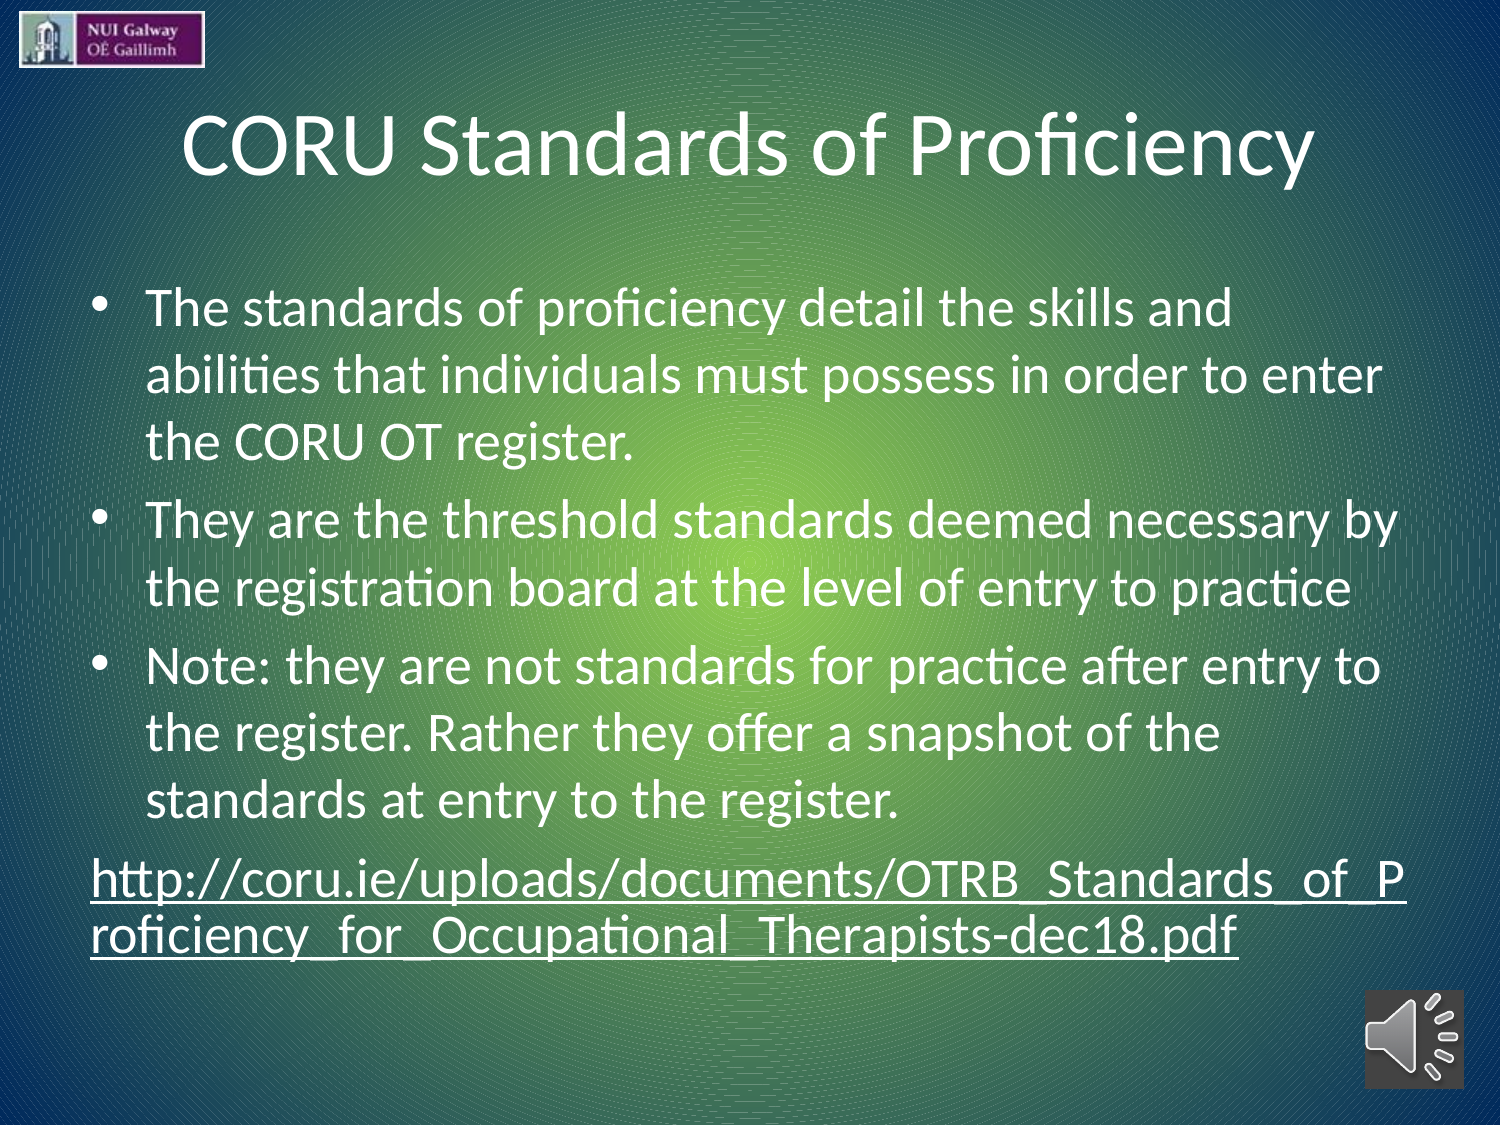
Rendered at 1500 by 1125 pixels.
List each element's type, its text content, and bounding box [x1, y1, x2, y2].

picture [19, 10, 205, 68]
list The standards of proficiency detail the skills and abilities that individuals must possess in order to enter the CORU OT register. They are the threshold standards deemed necessary by the registration board at the level of entry to practice Note: they are not standards for practice after entry to the register. Rather they offer a snapshot of the standards at entry to the register. http://coru.ie/uploads/documents/OTRB_Standards_of_Proficiency_for_Occupational_Therapists-dec18.pdf [75, 262, 1425, 1005]
title CORU Standards of Proficiency [75, 45, 1425, 233]
picture [1364, 989, 1465, 1090]
